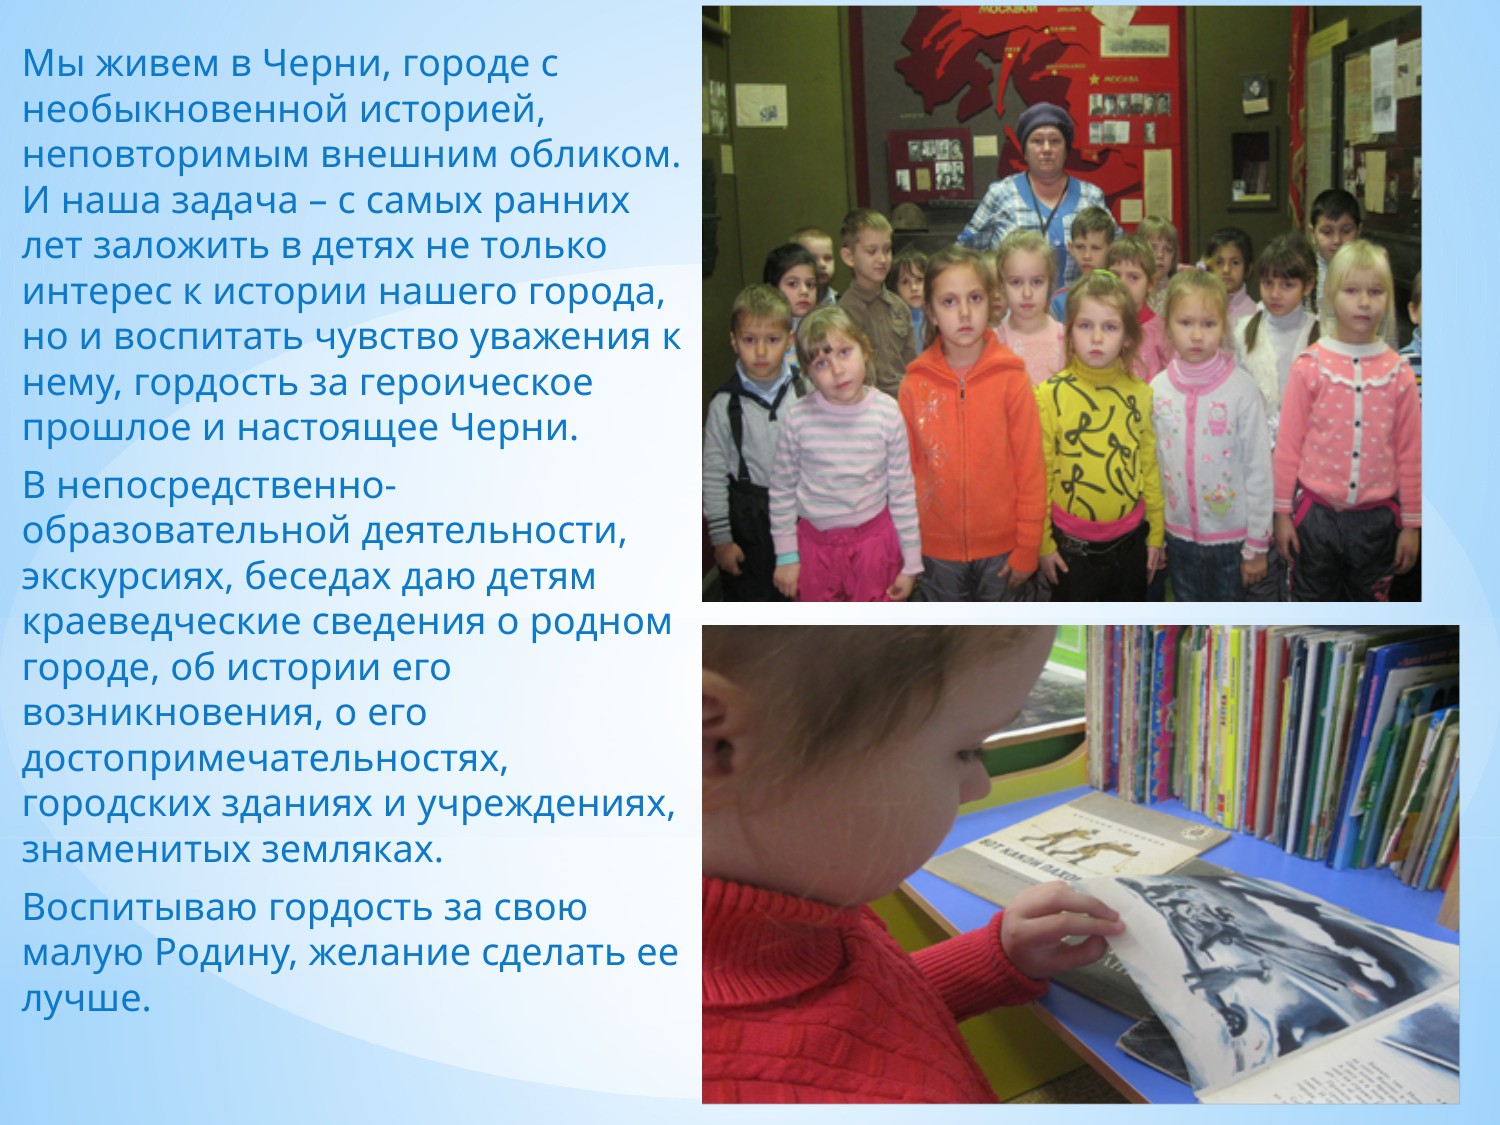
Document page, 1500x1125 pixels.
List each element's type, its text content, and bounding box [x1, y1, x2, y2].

picture [702, 4, 1424, 602]
list Мы живем в Черни, городе с необыкновенной историей, неповторимым внешним обликом. И наша задача – с самых ранних лет заложить в детях не только интерес к истории нашего города, но и воспитать чувство уважения к нему, гордость за героическое прошлое и настоящее Черни. В непосредственно-образовательной деятельности, экскурсиях, беседах даю детям краеведческие сведения о родном городе, об истории его возникновения, о его достопримечательностях, городских зданиях и учреждениях, знаменитых земляках. Воспитываю гордость за свою малую Родину, желание сделать ее лучше. [0, 31, 702, 1106]
picture [702, 625, 1462, 1107]
